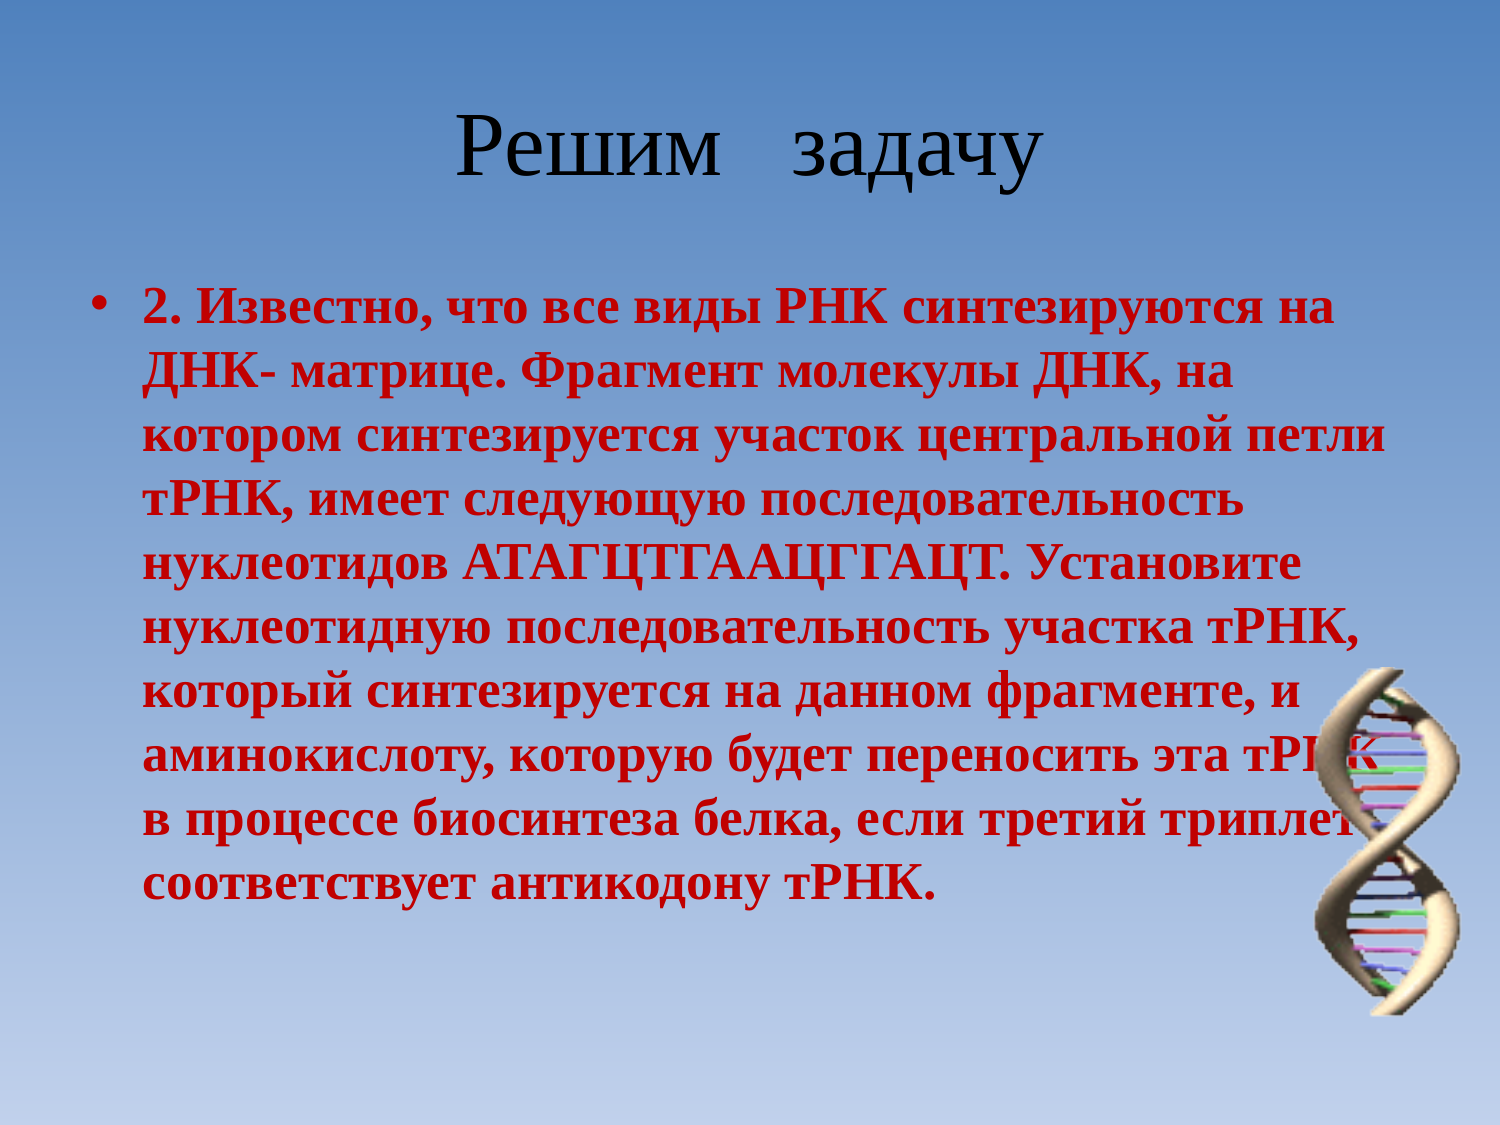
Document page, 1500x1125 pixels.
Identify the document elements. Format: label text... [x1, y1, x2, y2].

list 2. Известно, что все виды РНК синтезируются на ДНК- матрице. Фрагмент молекулы ДНК, на котором синтезируется участок центральной петли тРНК, имеет следующую последовательность нуклеотидов АТАГЦТГААЦГГАЦТ. Установите нуклеотидную последовательность участка тРНК, который синтезируется на данном фрагменте, и аминокислоту, которую будет переносить эта тРНК в процессе биосинтеза белка, если третий триплет соответствует антикодону тРНК. [75, 262, 1425, 1005]
picture [1312, 667, 1466, 1020]
title Решим задачу [75, 45, 1425, 233]
